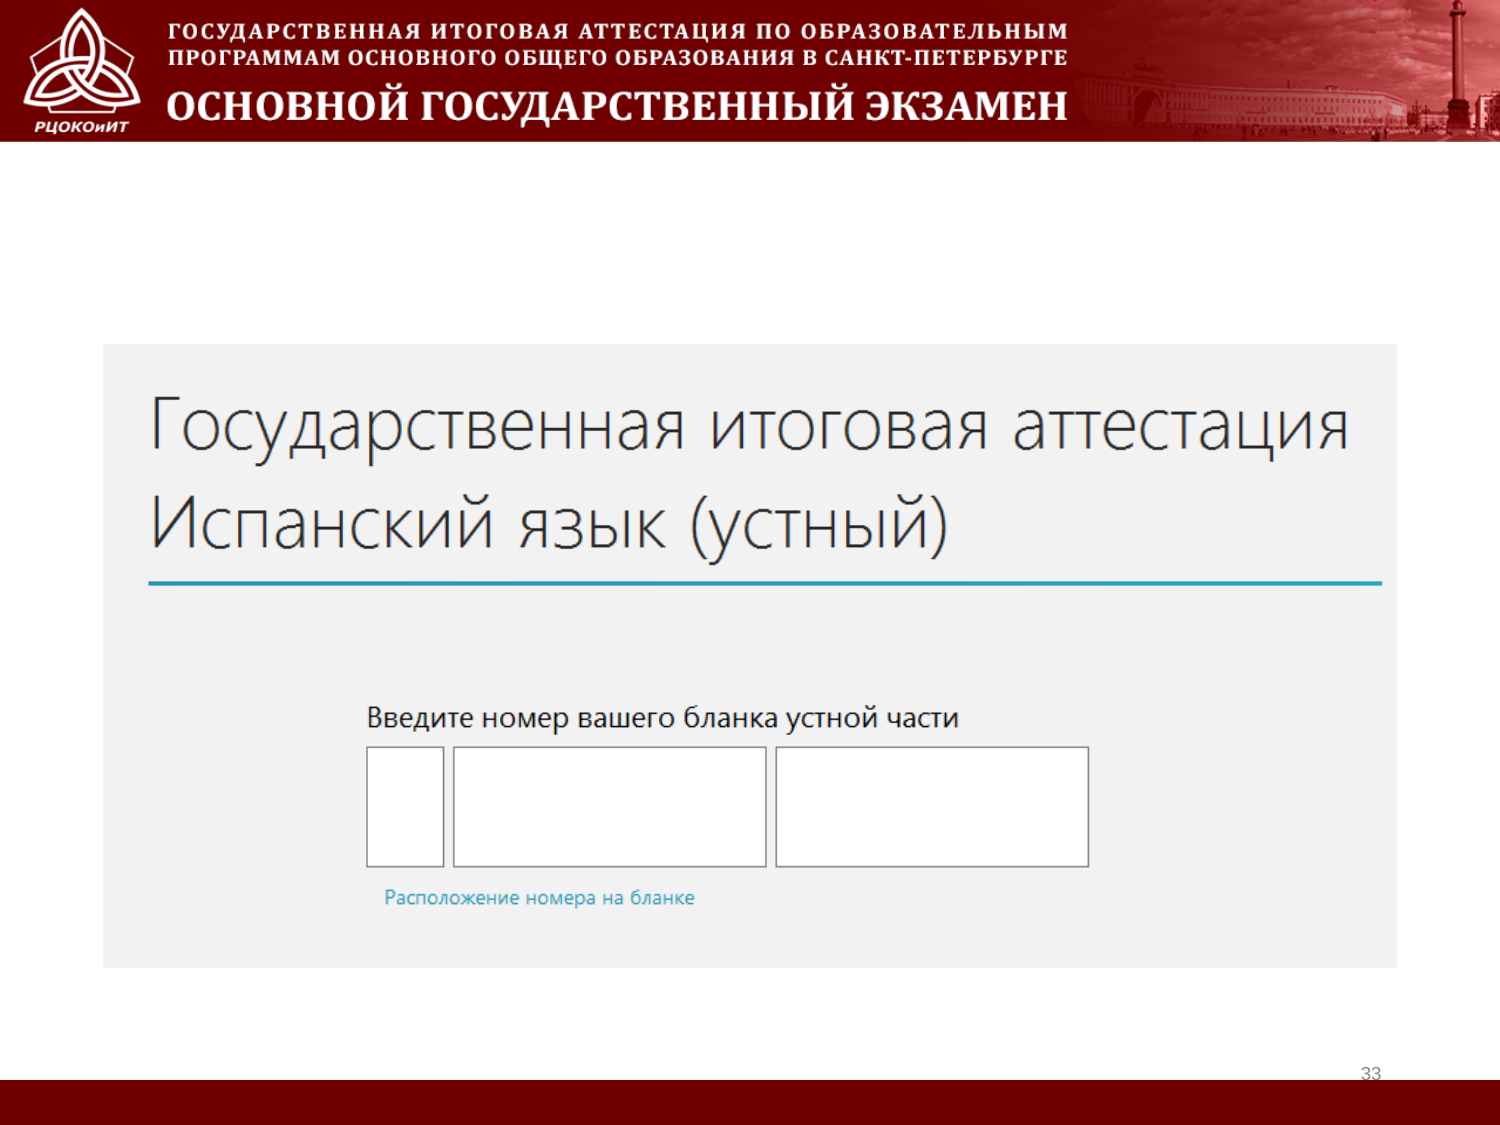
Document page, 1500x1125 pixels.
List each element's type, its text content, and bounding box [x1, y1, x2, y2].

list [103, 344, 1397, 968]
slide_number 33 [1059, 1042, 1397, 1103]
picture [0, 0, 1500, 1125]
